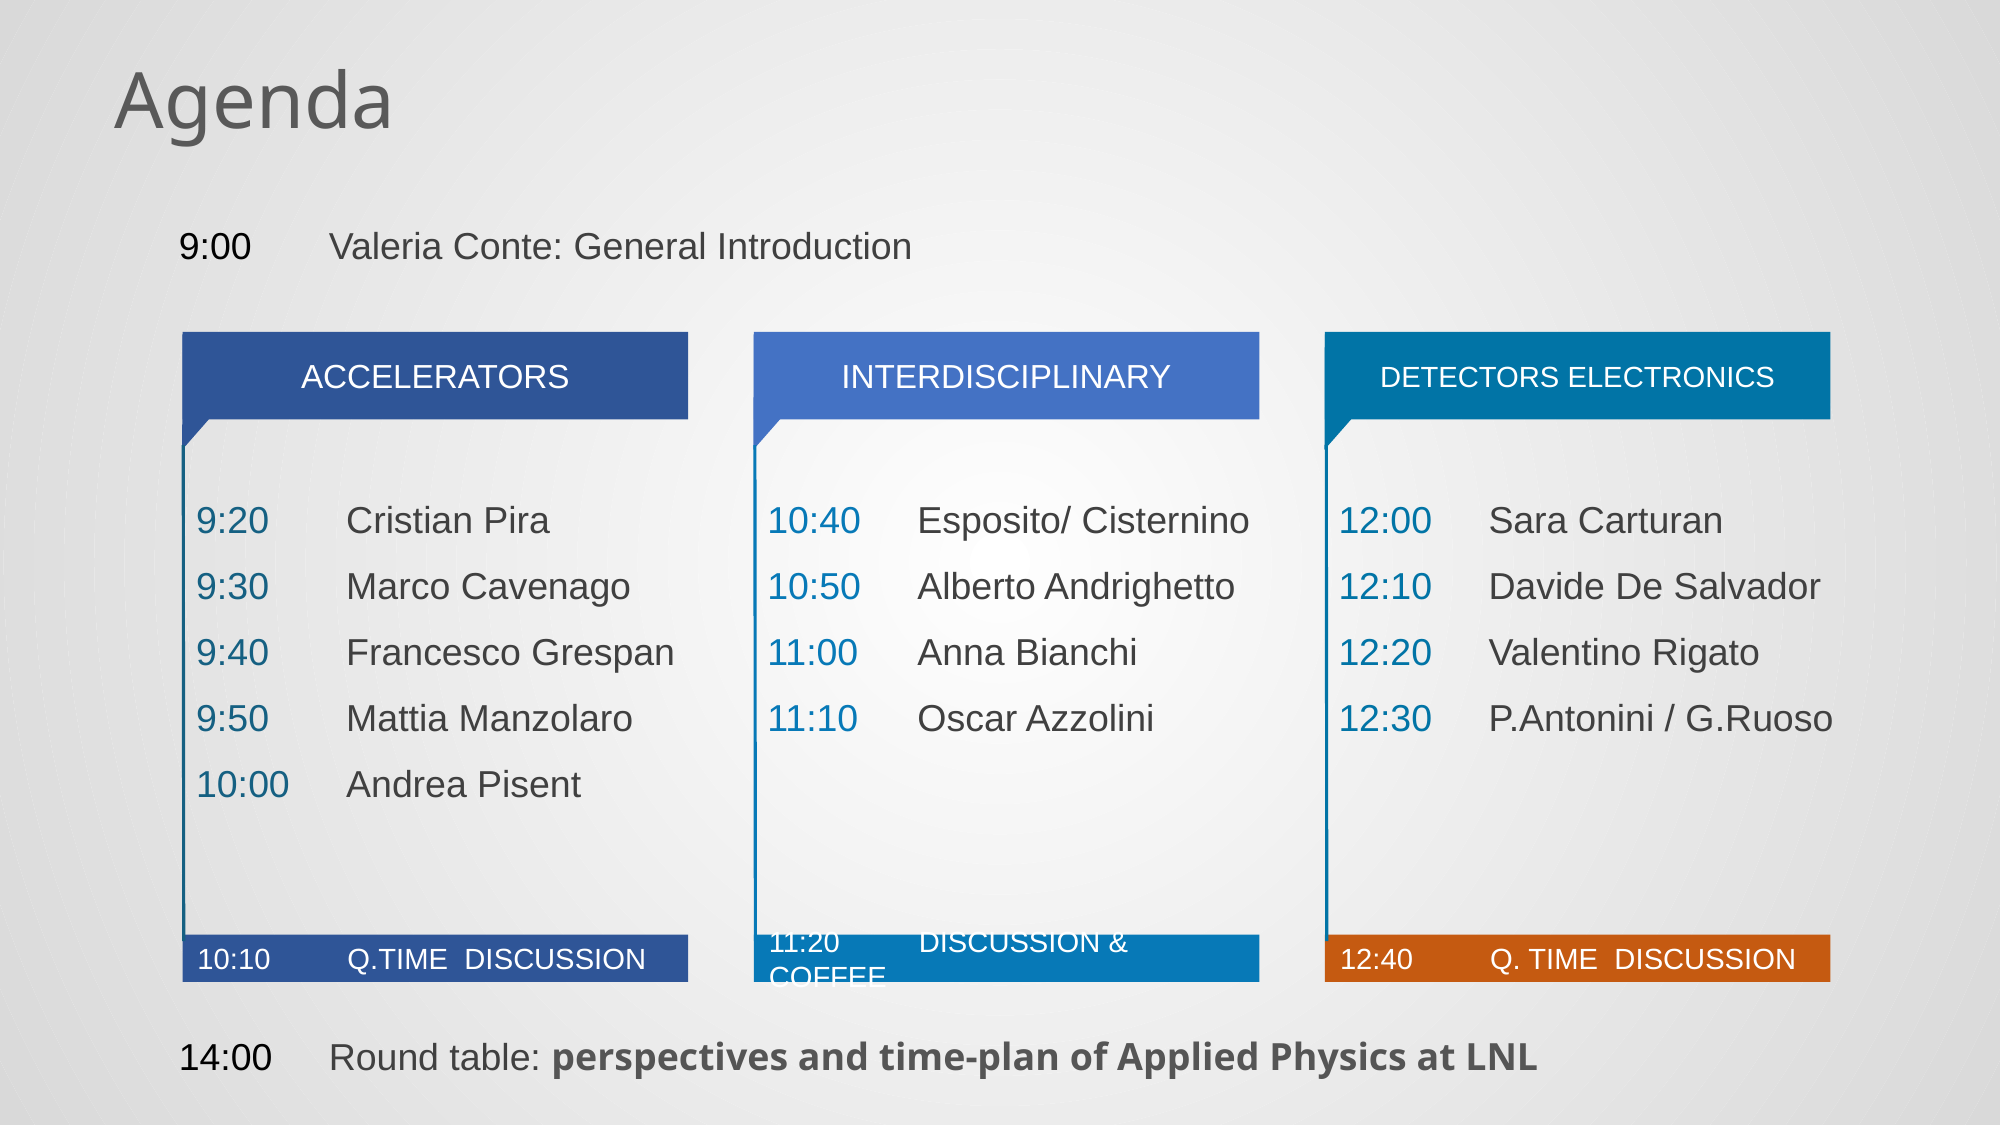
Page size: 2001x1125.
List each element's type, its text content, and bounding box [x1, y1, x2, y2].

text_box 10:10 Q.TIME DISCUSSION [182, 934, 689, 983]
text_box 9:20 Cristian Pira 9:30 Marco Cavenago 9:40 Francesco Grespan 9:50 Mattia Manzolaro 10:00 Andrea Pisent [185, 474, 740, 875]
text_box 10:40 Esposito/ Cisternino 10:50 Alberto Andrighetto 11:00 Anna Bianchi 11:10 Oscar Azzolini [757, 474, 1311, 875]
text_box 12:40 Q. TIME DISCUSSION [1324, 934, 1832, 983]
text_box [731, 331, 1260, 454]
title Agenda [99, 45, 1900, 163]
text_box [160, 331, 689, 454]
text_box 14:00 Round table: perspectives and time-plan of Applied Physics at LNL [164, 1011, 1604, 1085]
text_box 12:00 Sara Carturan 12:10 Davide De Salvador 12:20 Valentino Rigato 12:30 P.Antonini / G.Ruoso [1328, 474, 1882, 875]
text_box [1302, 331, 1831, 454]
text_box 9:00 Valeria Conte: General Introduction [164, 201, 1165, 275]
text_box 11:20 DISCUSSION & COFFEE [753, 934, 1260, 983]
